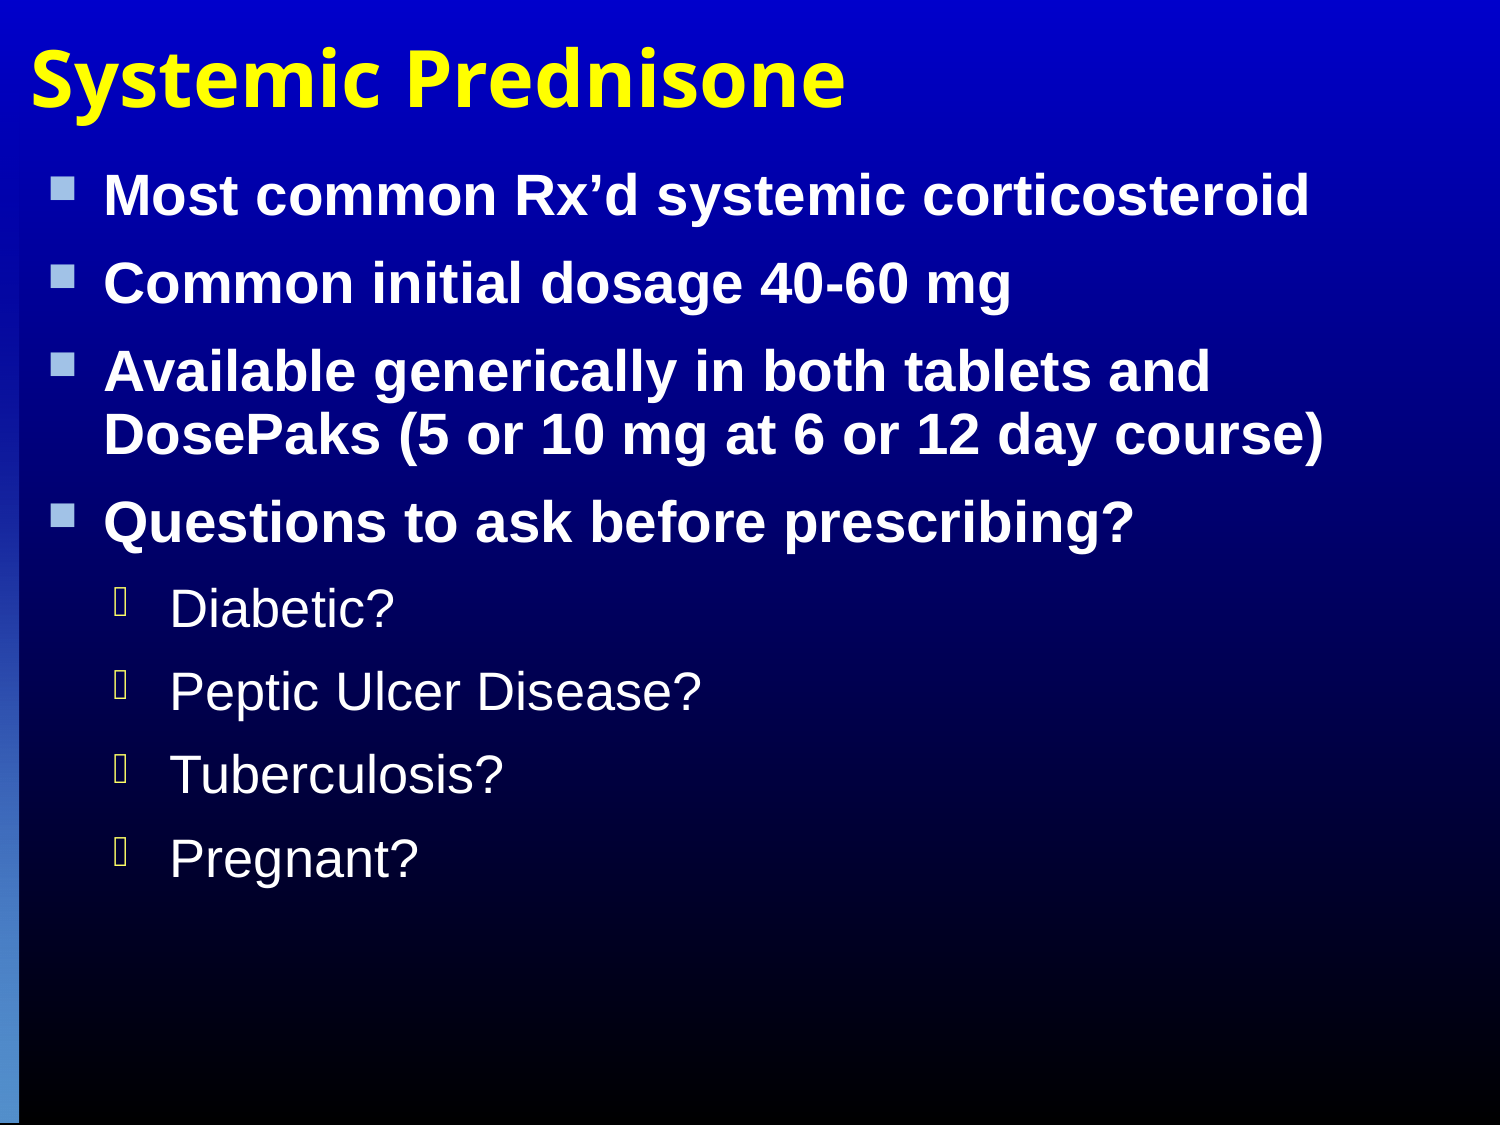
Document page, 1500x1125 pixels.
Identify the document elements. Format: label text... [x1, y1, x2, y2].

title Systemic Prednisone [23, 24, 1478, 127]
list Most common Rx’d systemic corticosteroid Common initial dosage 40-60 mg Available generically in both tablets and DosePaks (5 or 10 mg at 6 or 12 day course) Questions to ask before prescribing? Diabetic? Peptic Ulcer Disease? Tuberculosis? Pregnant? [23, 158, 1478, 1060]
